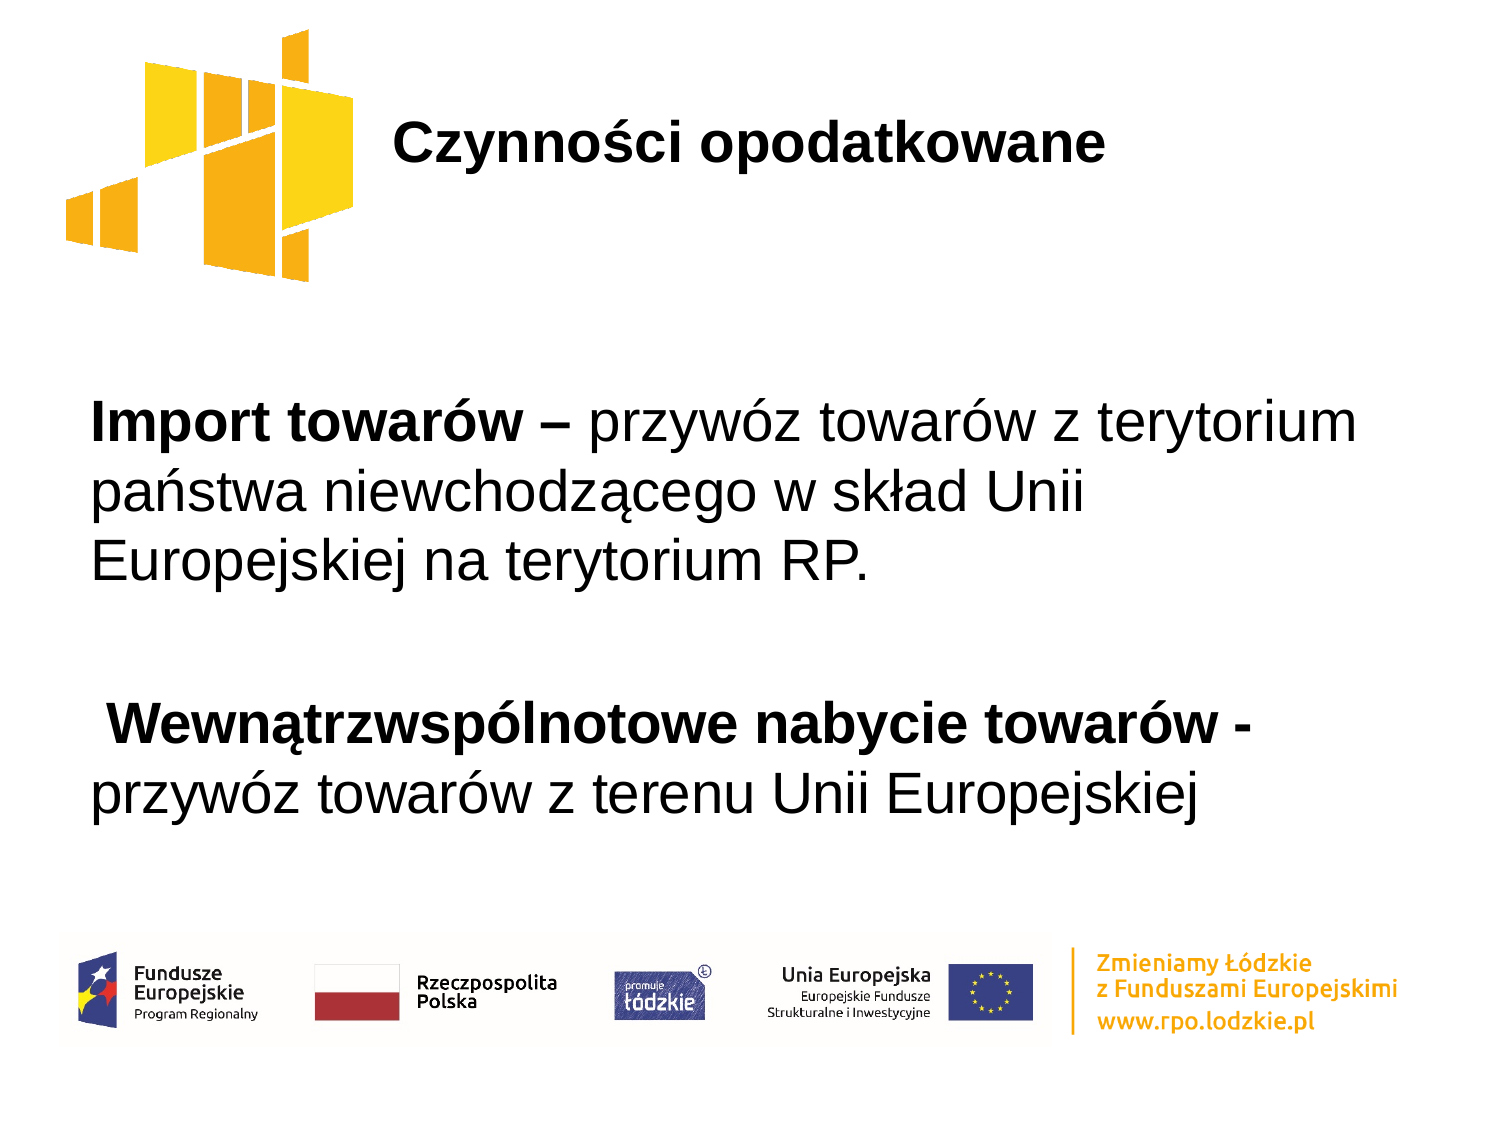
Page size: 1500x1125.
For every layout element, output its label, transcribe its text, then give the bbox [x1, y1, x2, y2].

list Import towarów – przywóz towarów z terytorium państwa niewchodzącego w skład Unii Europejskiej na terytorium RP. Wewnątrzwspólnotowe nabycie towarów - przywóz towarów z terenu Unii Europejskiej [75, 375, 1425, 1118]
title Czynności opodatkowane [360, 45, 1425, 233]
picture [65, 28, 354, 282]
picture [58, 869, 1400, 1112]
